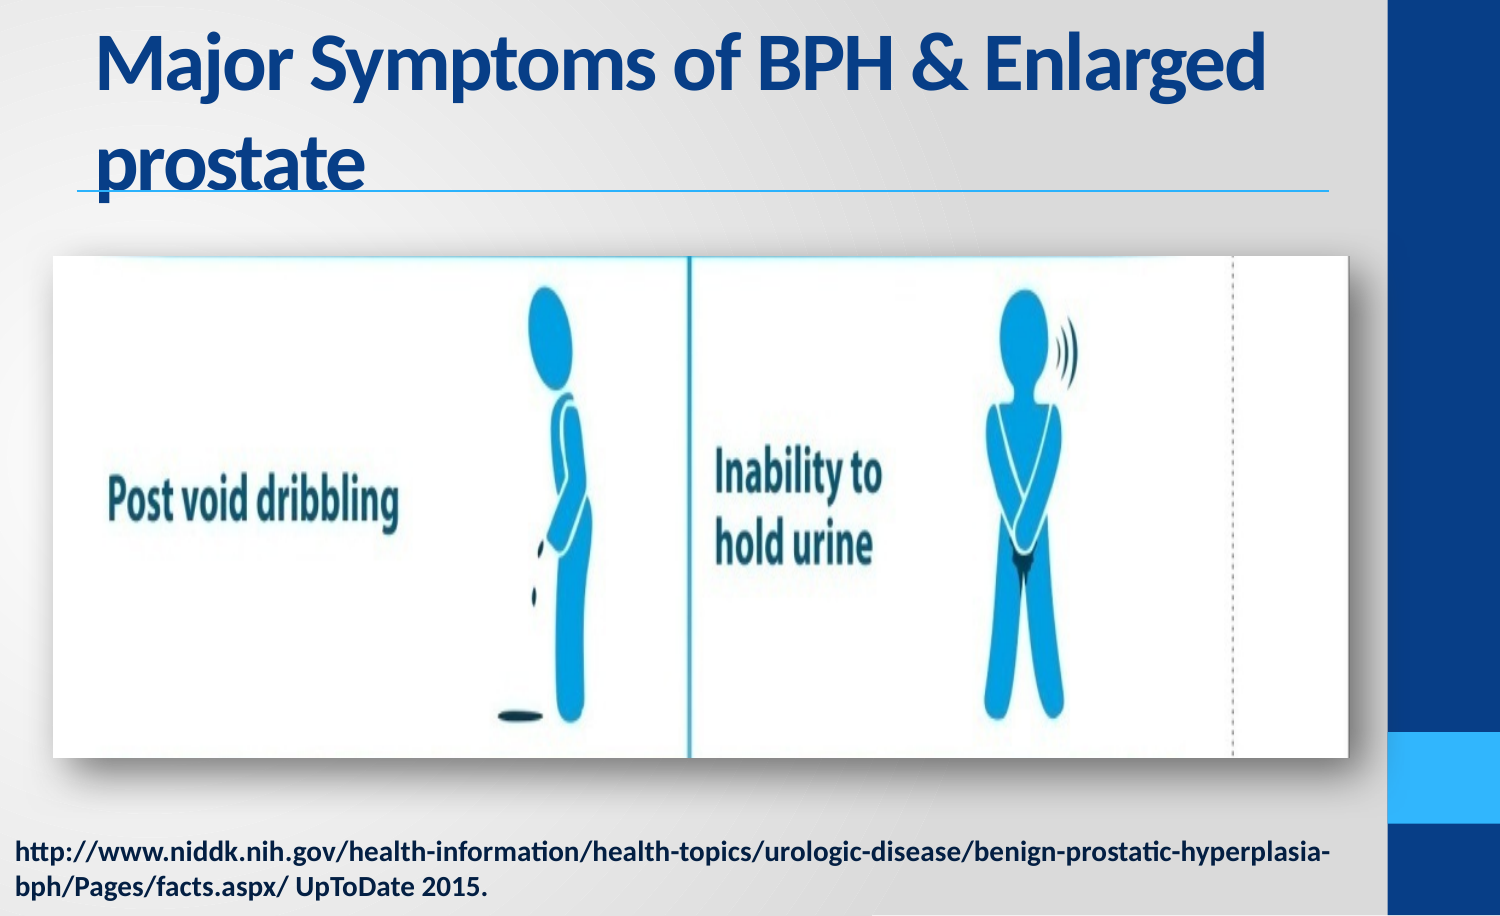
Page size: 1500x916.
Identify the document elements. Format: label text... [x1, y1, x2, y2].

text_box Major Symptoms of BPH & Enlarged prostate [79, 0, 1330, 186]
picture [52, 256, 1350, 759]
text_box http://www.niddk.nih.gov/health-information/health-topics/urologic-disease/benign-prostatic-hyperplasia-bph/Pages/facts.aspx/ UpToDate 2015. [0, 818, 1390, 916]
